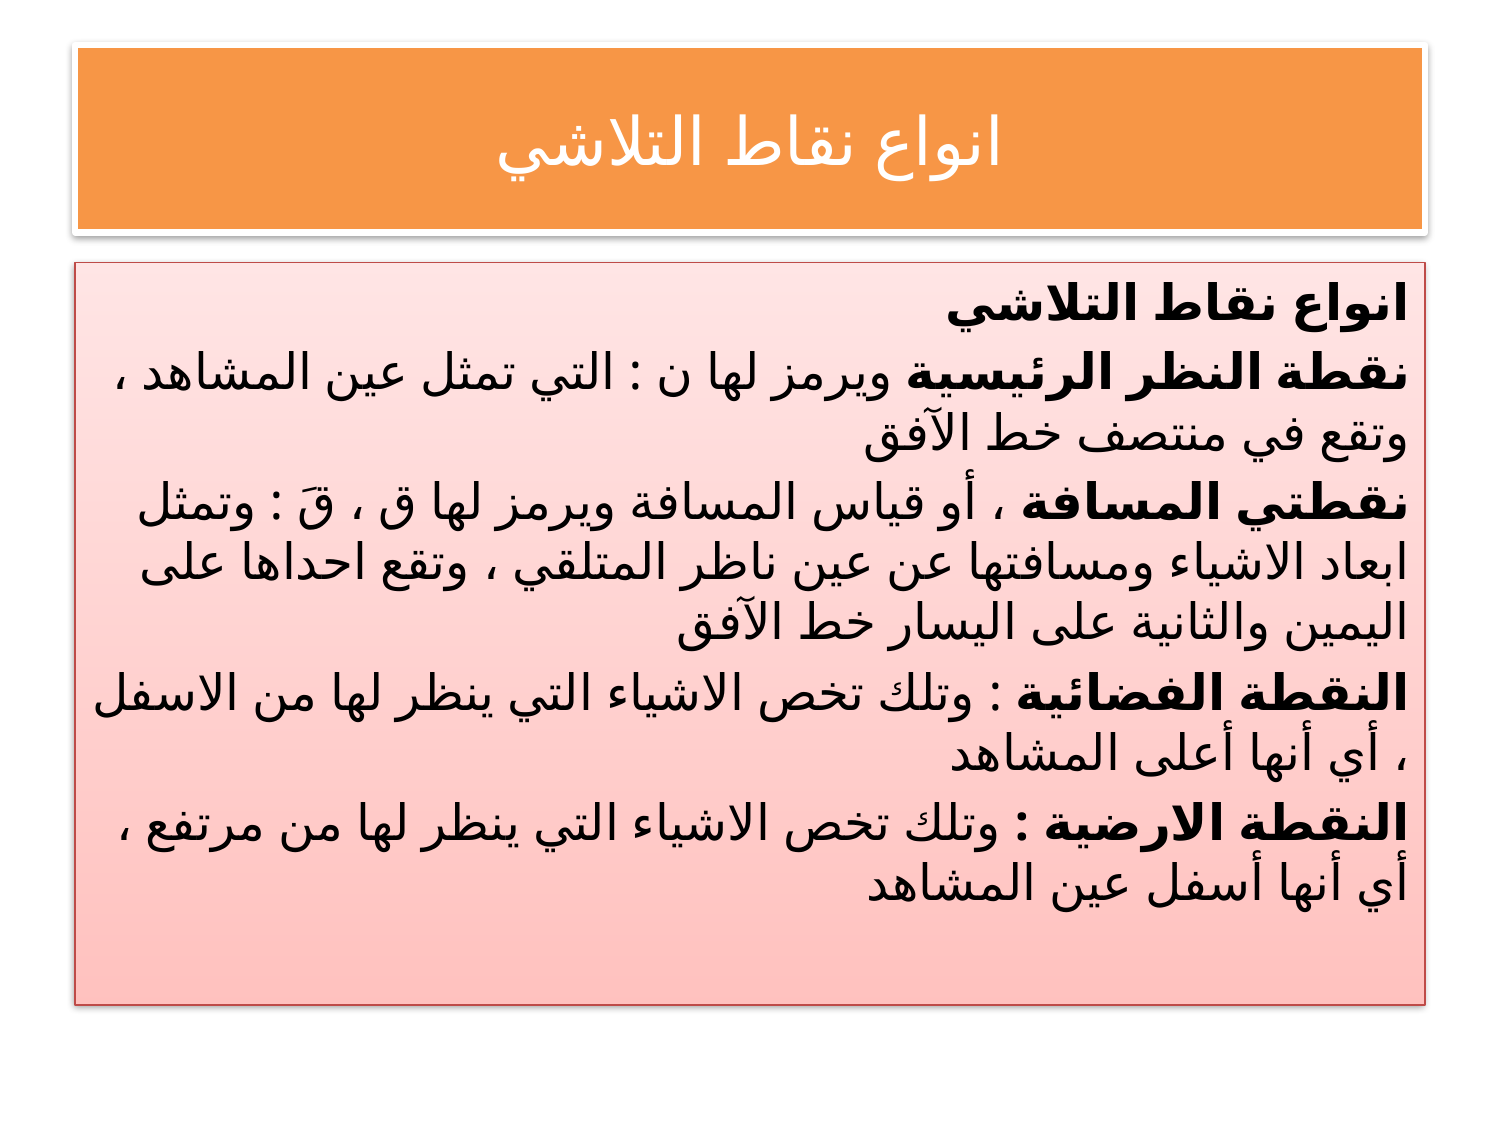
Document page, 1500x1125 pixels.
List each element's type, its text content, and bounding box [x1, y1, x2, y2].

list انواع نقاط التلاشي نقطة النظر الرئيسية ويرمز لها ن : التي تمثل عين المشاهد ، وتقع في منتصف خط الآفق نقطتي المسافة ، أو قياس المسافة ويرمز لها ق ، قَ : وتمثل ابعاد الاشياء ومسافتها عن عين ناظر المتلقي ، وتقع احداها على اليمين والثانية على اليسار خط الآفق النقطة الفضائية : وتلك تخص الاشياء التي ينظر لها من الاسفل ، أي أنها أعلى المشاهد النقطة الارضية : وتلك تخص الاشياء التي ينظر لها من مرتفع ، أي أنها أسفل عين المشاهد [74, 262, 1426, 1006]
title انواع نقاط التلاشي [72, 42, 1428, 236]
